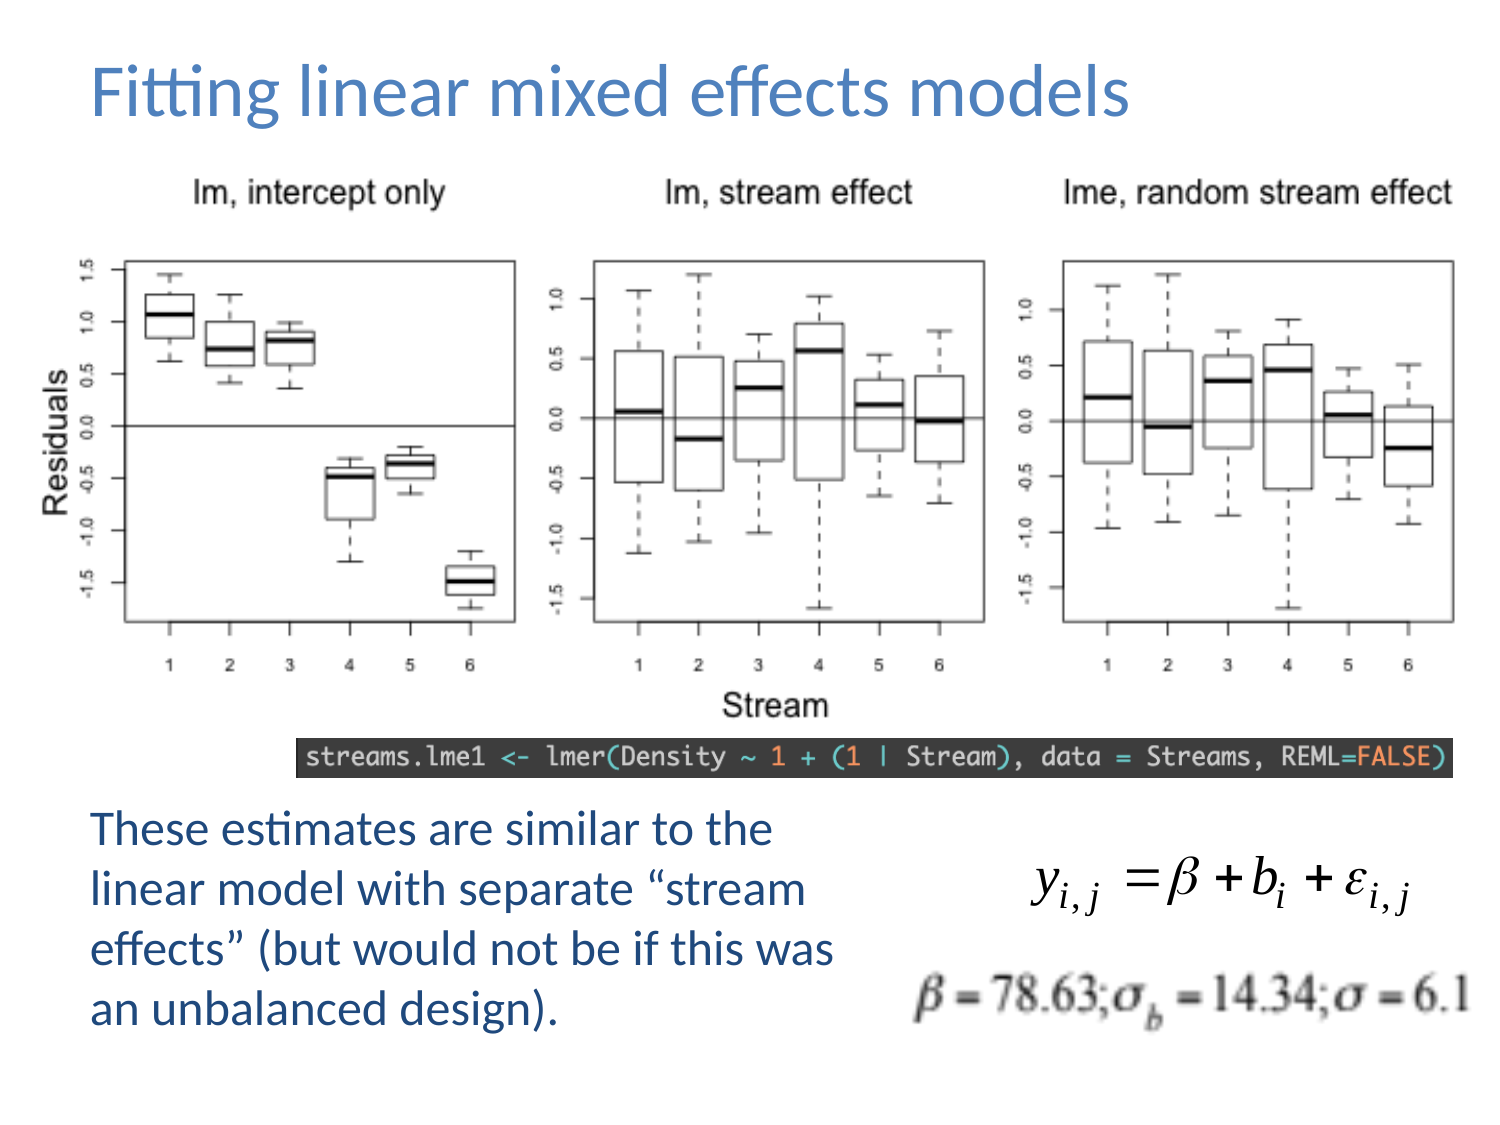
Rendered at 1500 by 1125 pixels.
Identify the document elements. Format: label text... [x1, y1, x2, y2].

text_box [1019, 839, 1426, 934]
text_box These estimates are similar to the linear model with separate “stream effects” (but would not be if this was an unbalanced design). [74, 788, 875, 1044]
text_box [906, 953, 1480, 1037]
title Fitting linear mixed effects models [75, 30, 1425, 144]
picture [20, 162, 1480, 779]
